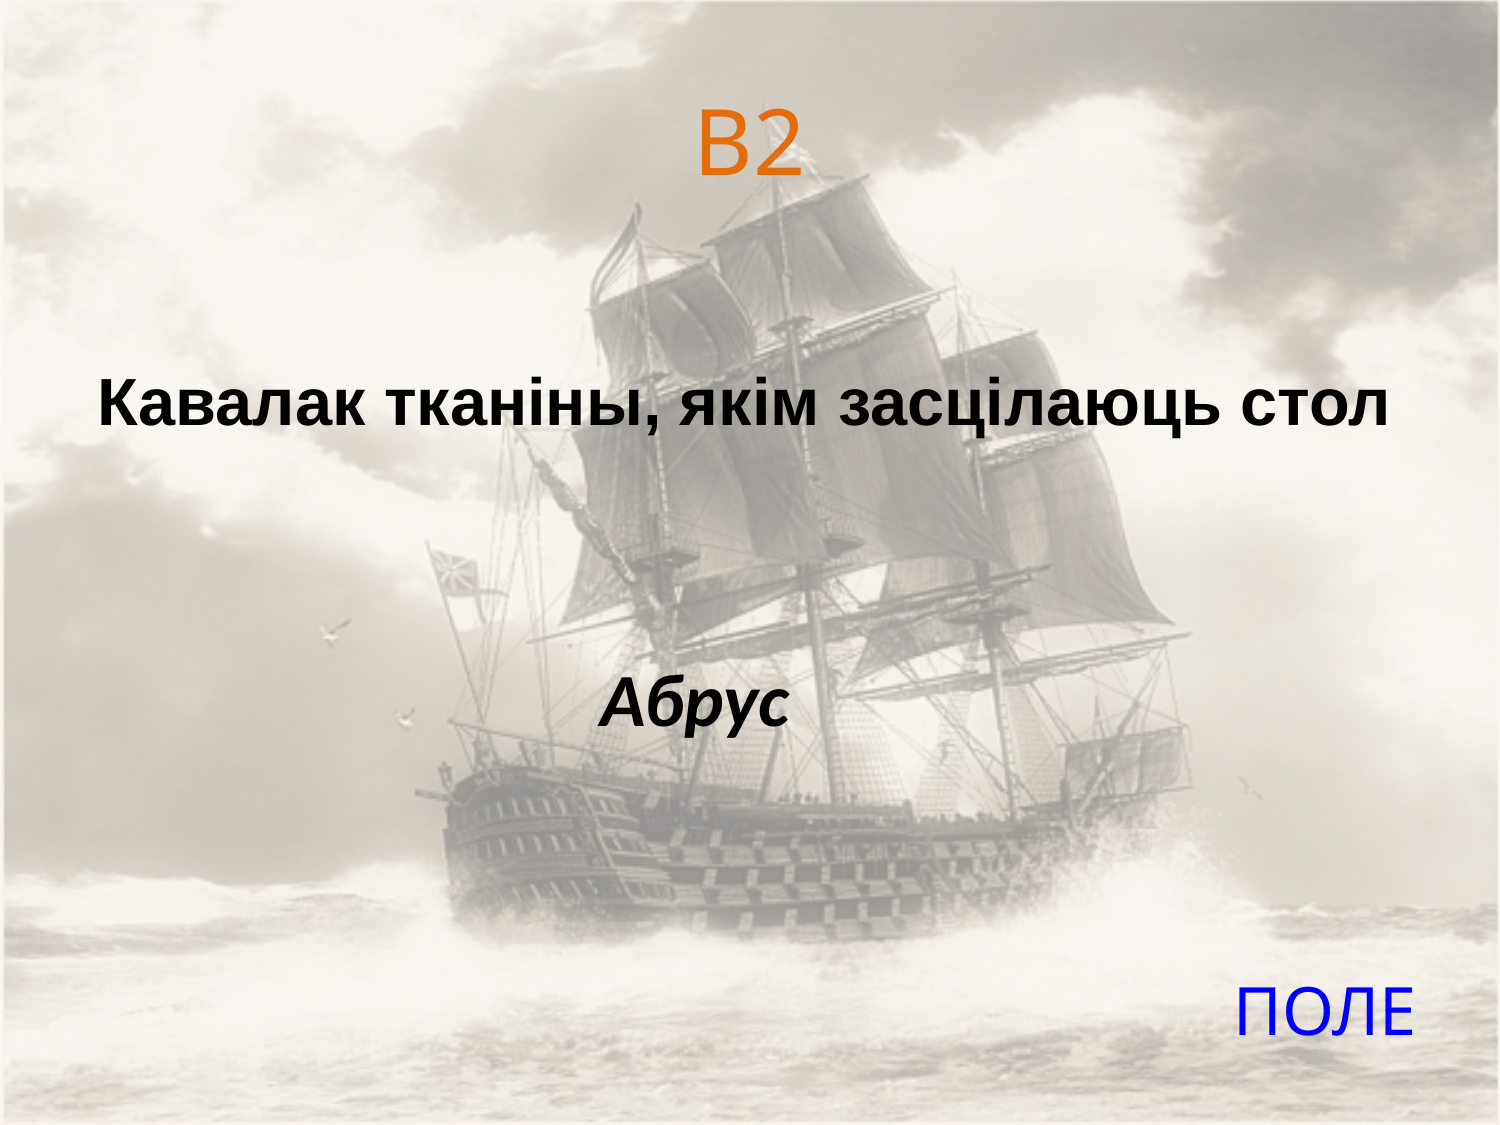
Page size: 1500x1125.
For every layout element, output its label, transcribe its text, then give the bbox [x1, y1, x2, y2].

list Кавалак тканіны, якім засцілаюць стол [82, 351, 1432, 582]
text_box Абрус [585, 644, 1008, 750]
title В2 [75, 45, 1425, 233]
text_box ПОЛЕ [1066, 960, 1432, 1067]
